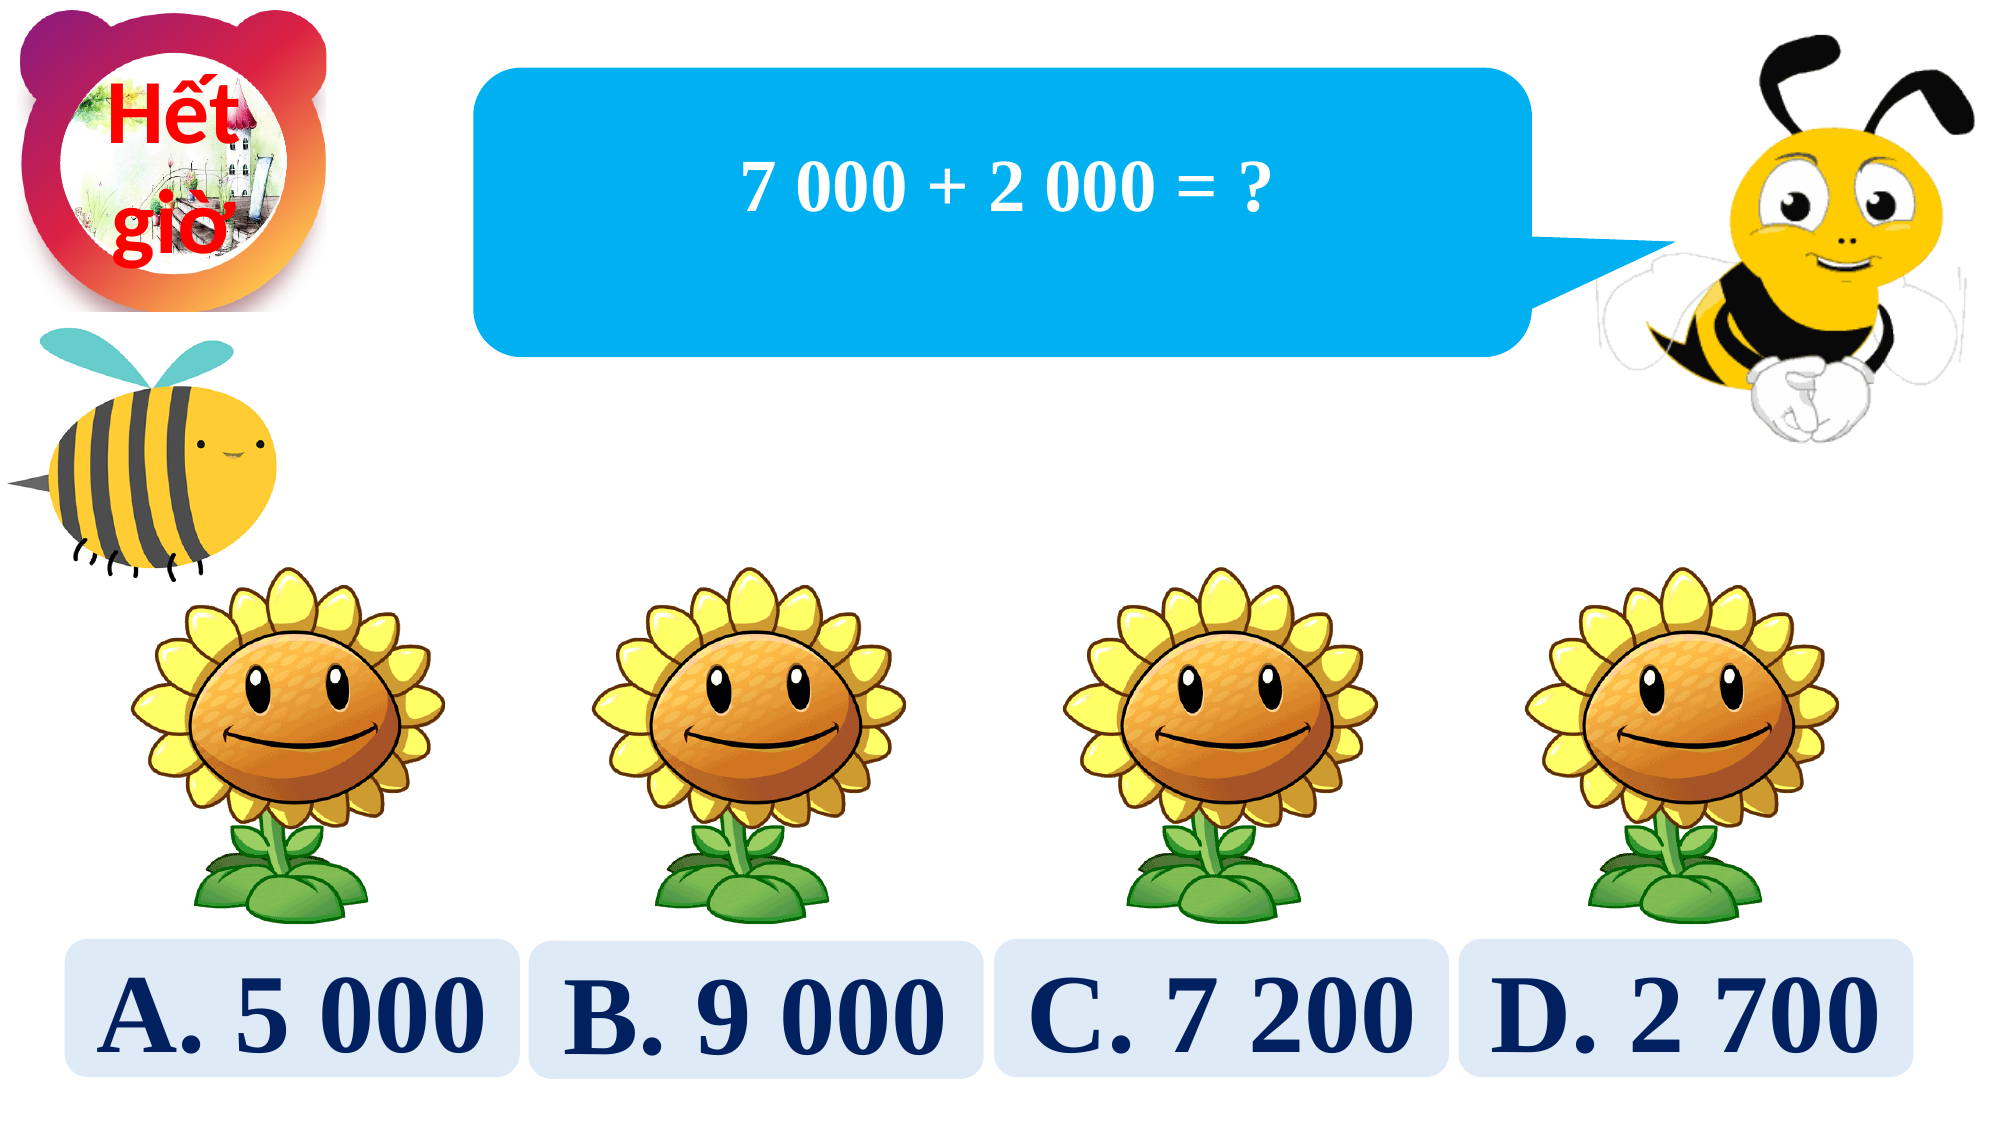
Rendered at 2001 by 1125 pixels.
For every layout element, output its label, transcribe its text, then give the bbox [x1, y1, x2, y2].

text_box D. 2 700 [1457, 954, 1915, 1079]
text_box A. 5 000 [63, 954, 521, 1079]
picture [1549, 0, 2000, 469]
picture [0, 275, 1927, 954]
text_box [472, 66, 1549, 359]
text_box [61, 44, 287, 282]
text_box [16, 7, 327, 312]
text_box B. 9 000 [527, 954, 985, 1080]
text_box 7 000 + 2 000 = ? [518, 129, 1496, 234]
text_box C. 7 200 [992, 954, 1451, 1079]
